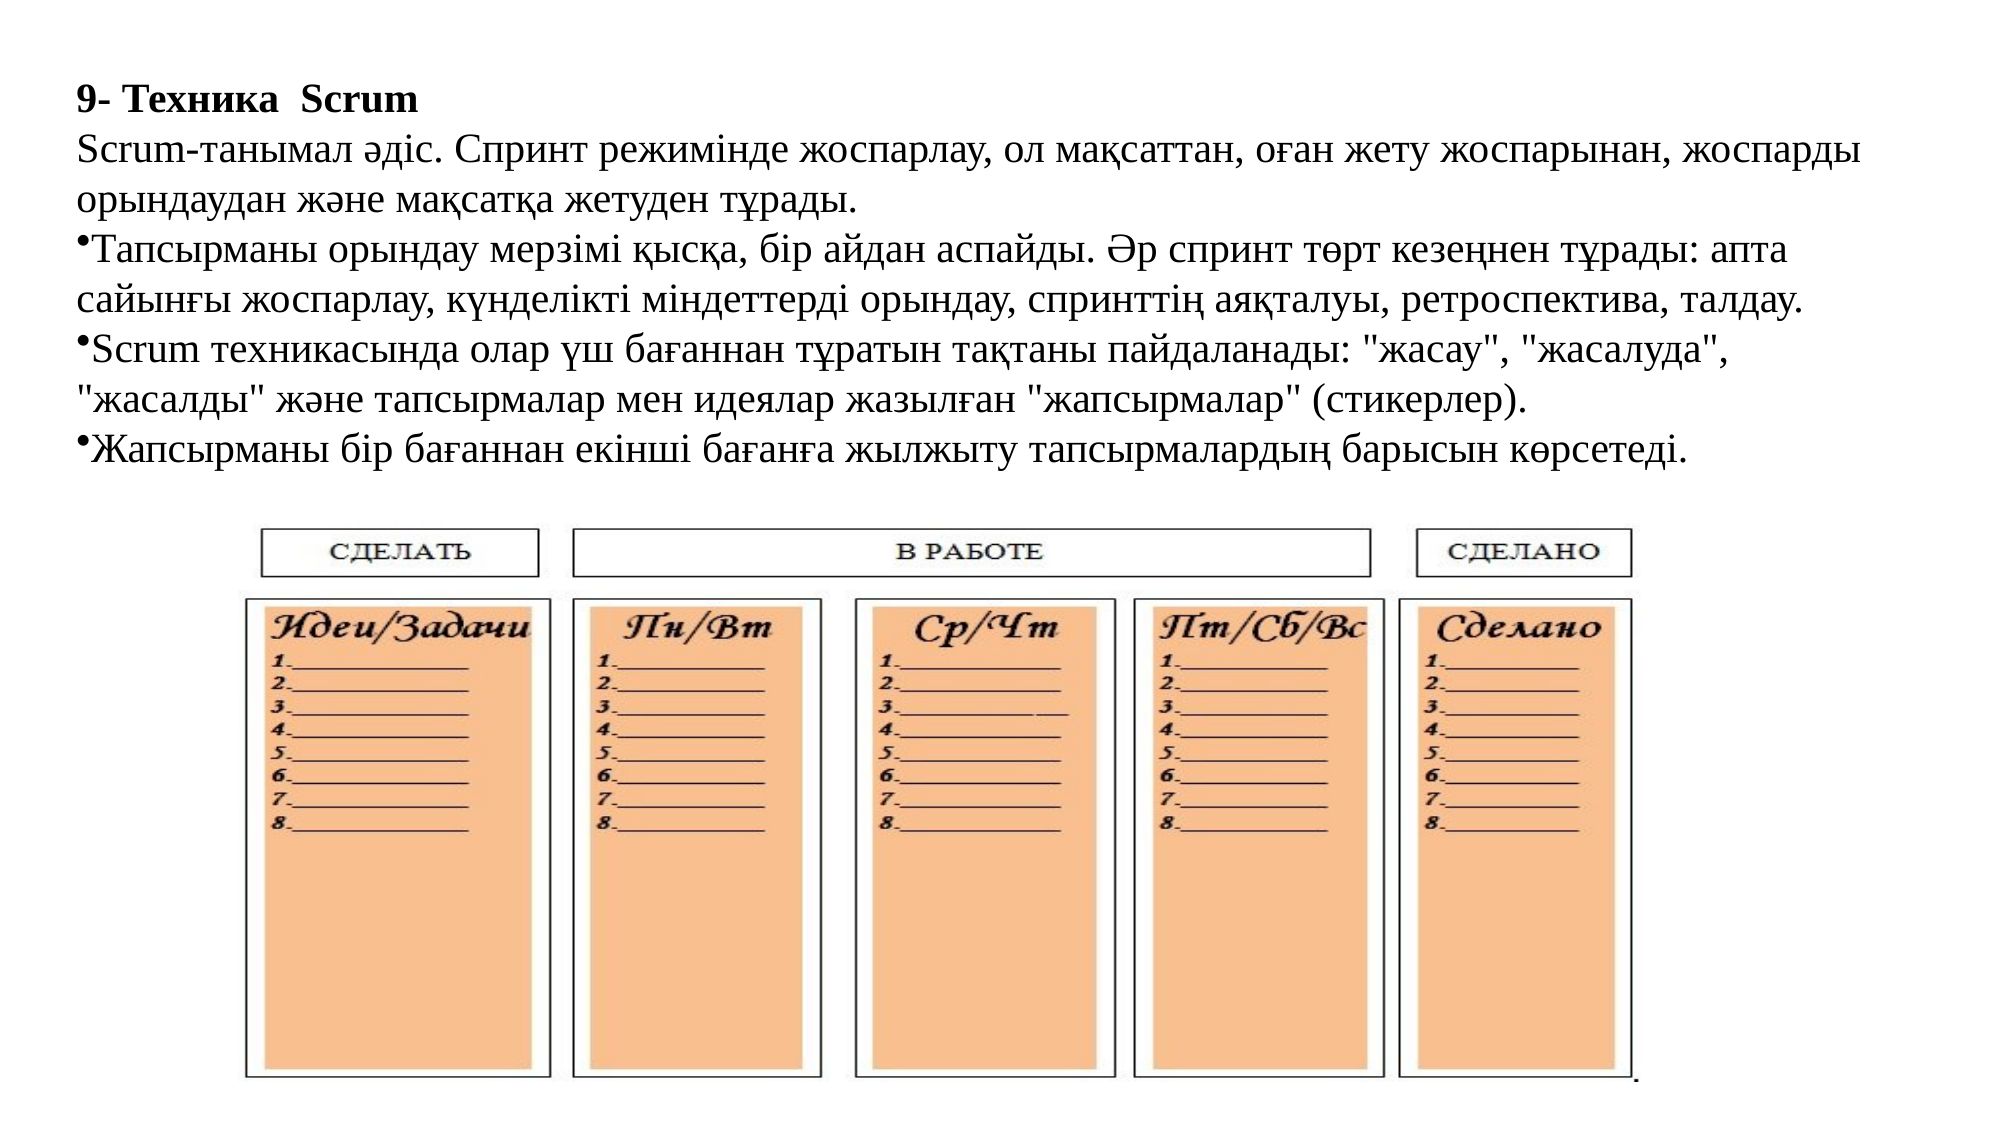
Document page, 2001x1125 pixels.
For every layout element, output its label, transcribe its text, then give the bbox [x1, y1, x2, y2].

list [238, 523, 1664, 1082]
text_box 9- Техника Scrum Scrum-танымал әдіс. Спринт режимінде жоспарлау, ол мақсаттан, оған жету жоспарынан, жоспарды орындаудан және мақсатқа жетуден тұрады. Тапсырманы орындау мерзімі қысқа, бір айдан аспайды. Әр спринт төрт кезеңнен тұрады: апта сайынғы жоспарлау, күнделікті міндеттерді орындау, спринттің аяқталуы, ретроспектива, талдау. Scrum техникасында олар үш бағаннан тұратын тақтаны пайдаланады: "жасау", "жасалуда", "жасалды" және тапсырмалар мен идеялар жазылған "жапсырмалар" (стикерлер). Жапсырманы бір бағаннан екінші бағанға жылжыту тапсырмалардың барысын көрсетеді. [76, 25, 1891, 521]
